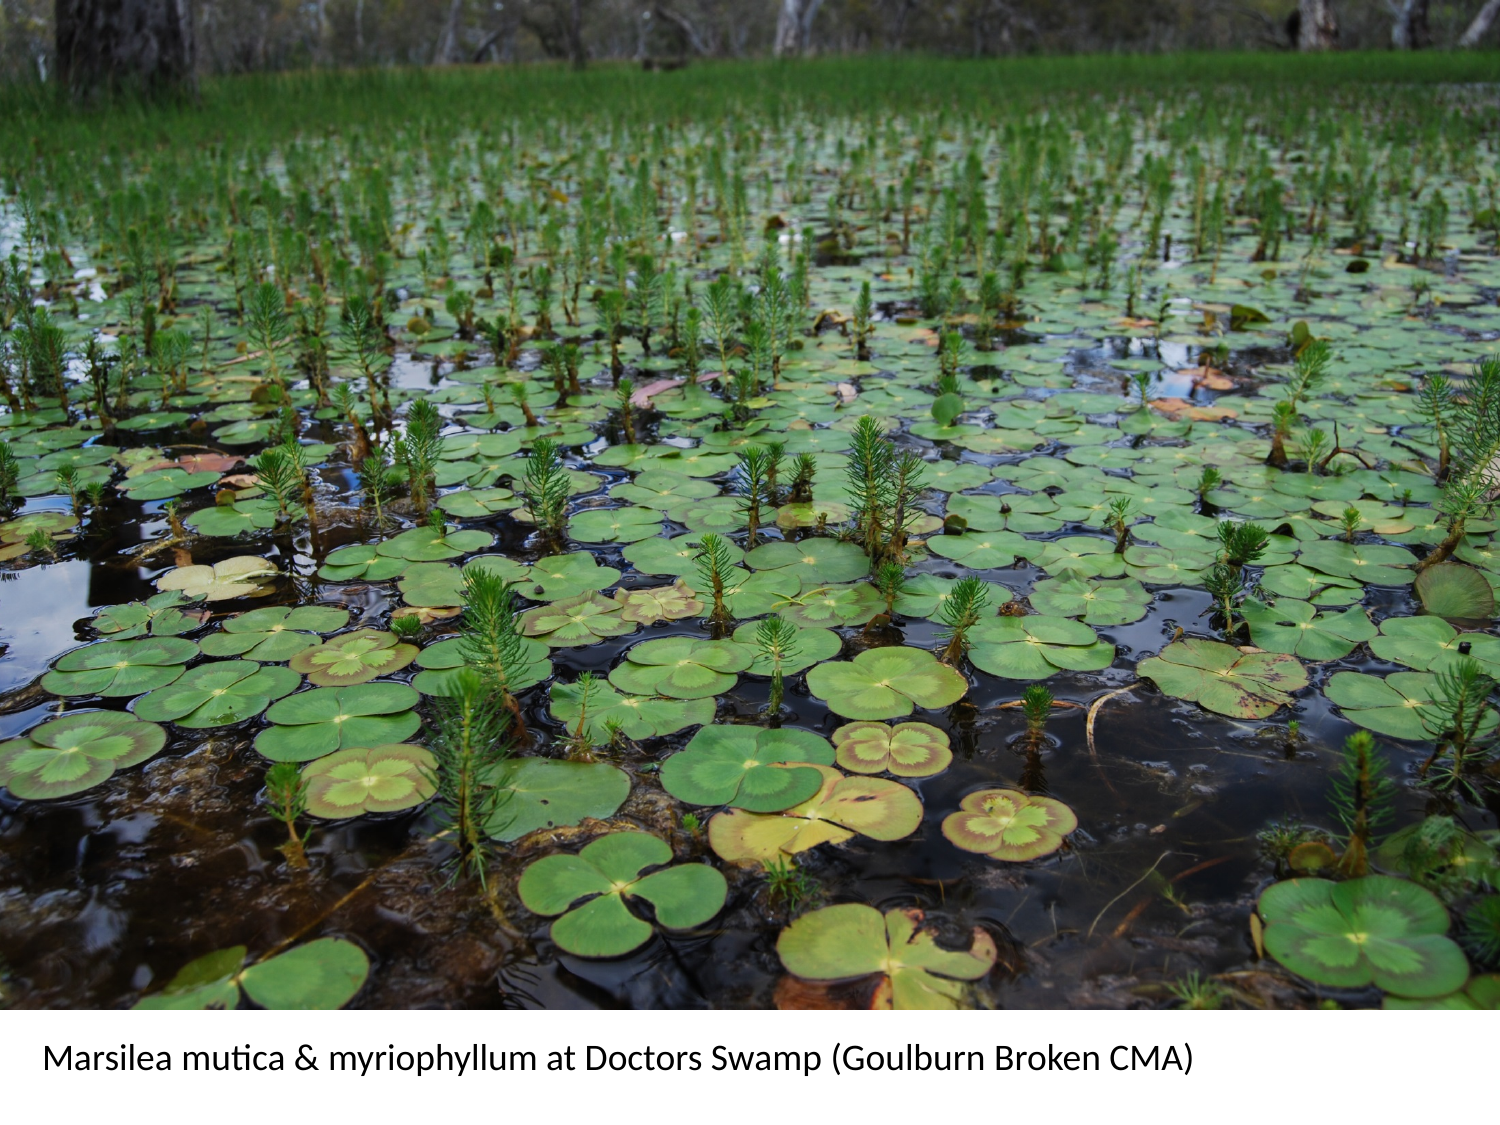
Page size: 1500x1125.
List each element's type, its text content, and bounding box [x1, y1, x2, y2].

picture [0, 0, 1500, 1010]
text_box Marsilea mutica & myriophyllum at Doctors Swamp (Goulburn Broken CMA) [27, 1025, 1217, 1086]
